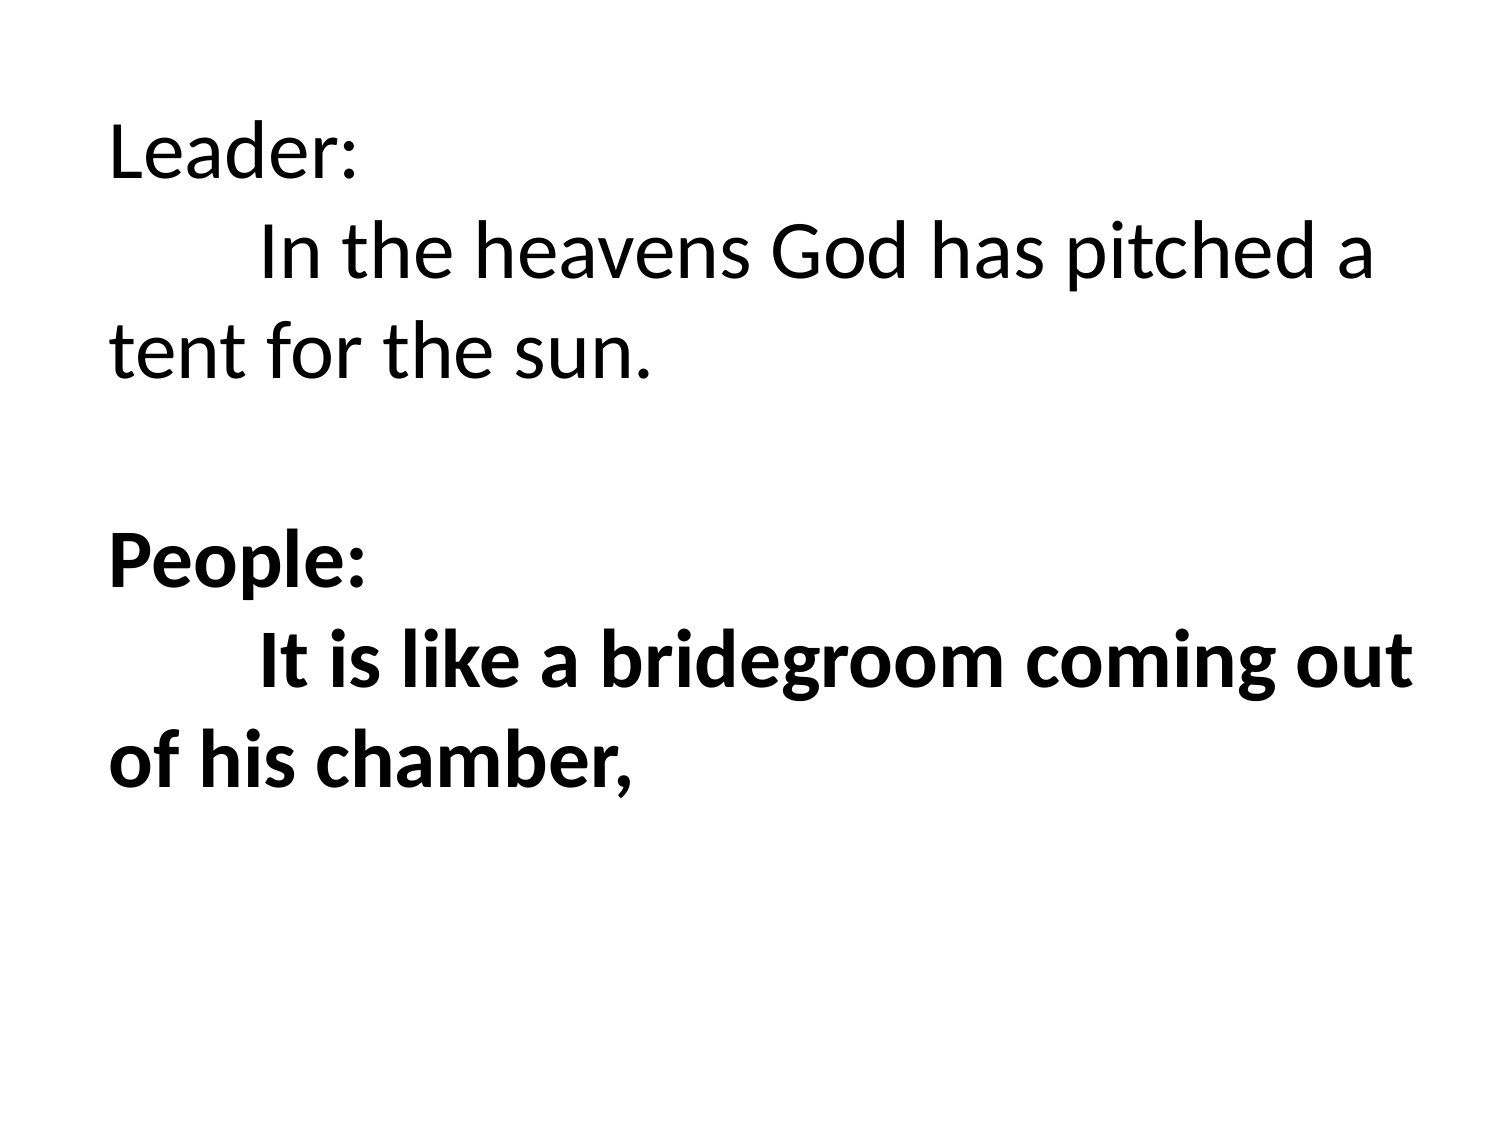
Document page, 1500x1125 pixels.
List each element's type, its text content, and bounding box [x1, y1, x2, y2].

text_box Leader: In the heavens God has pitched a tent for the sun. [93, 87, 1407, 403]
text_box People: It is like a bridegroom coming out of his chamber, [93, 496, 1463, 812]
